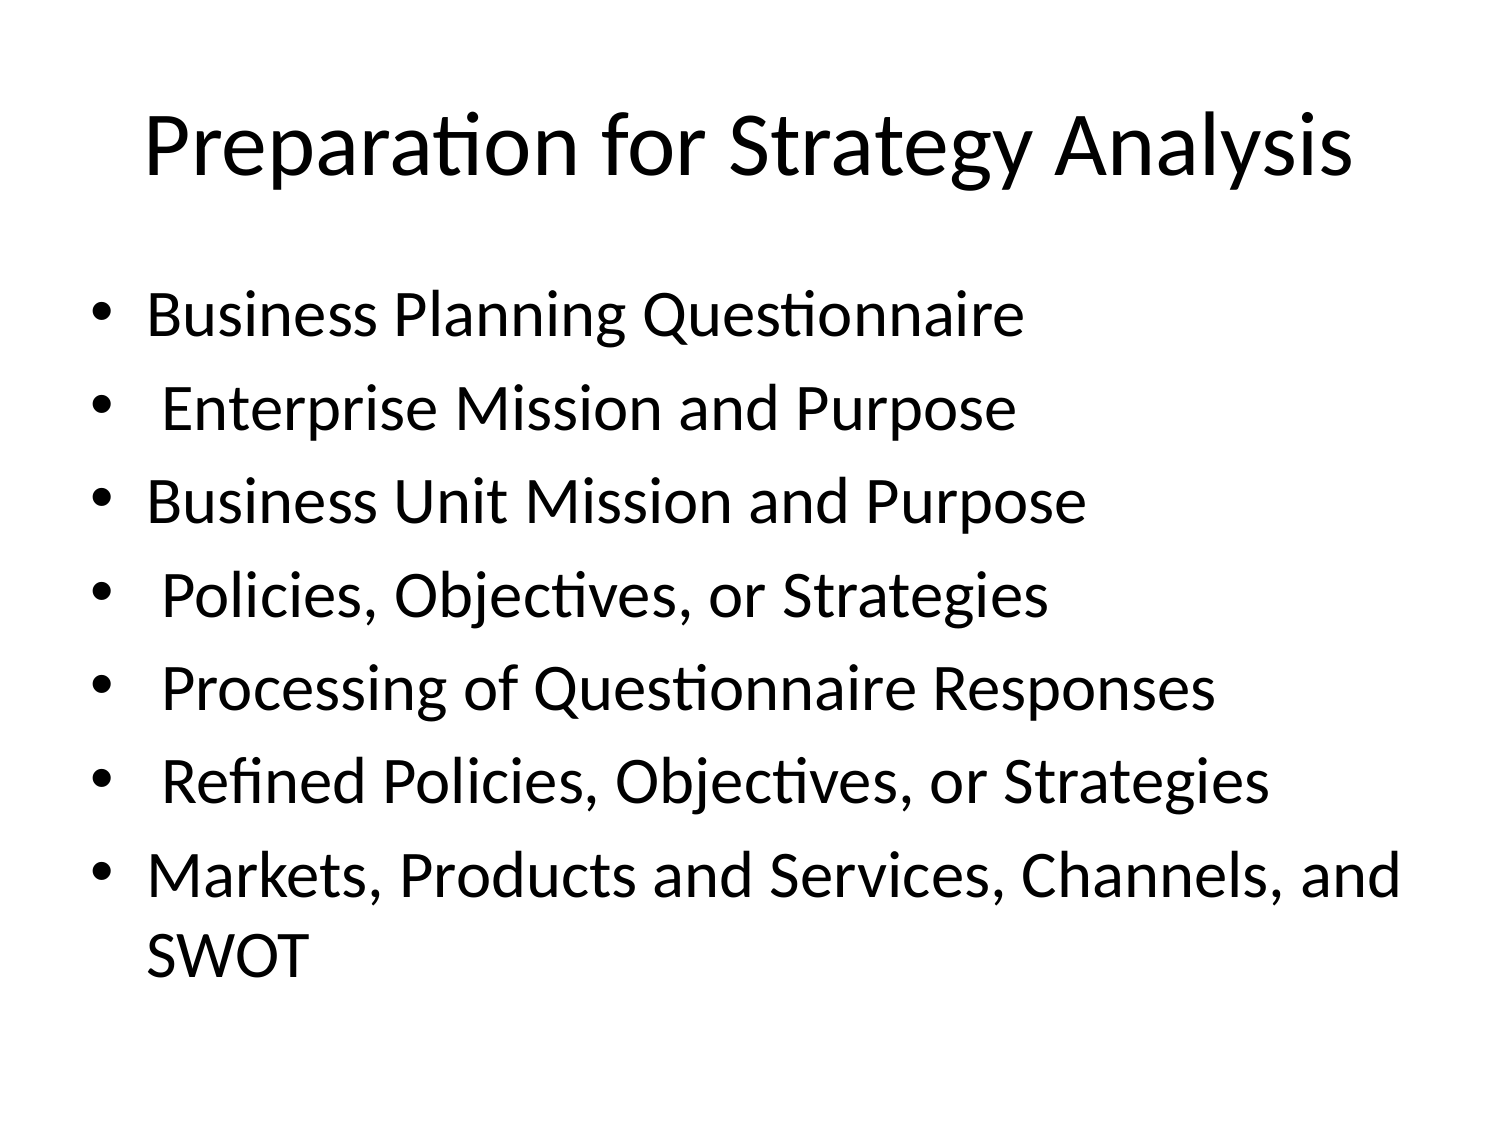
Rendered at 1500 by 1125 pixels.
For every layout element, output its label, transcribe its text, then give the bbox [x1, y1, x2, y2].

title Preparation for Strategy Analysis [75, 45, 1425, 233]
list Business Planning Questionnaire Enterprise Mission and Purpose Business Unit Mission and Purpose Policies, Objectives, or Strategies Processing of Questionnaire Responses Refined Policies, Objectives, or Strategies Markets, Products and Services, Channels, and SWOT [75, 262, 1425, 1005]
